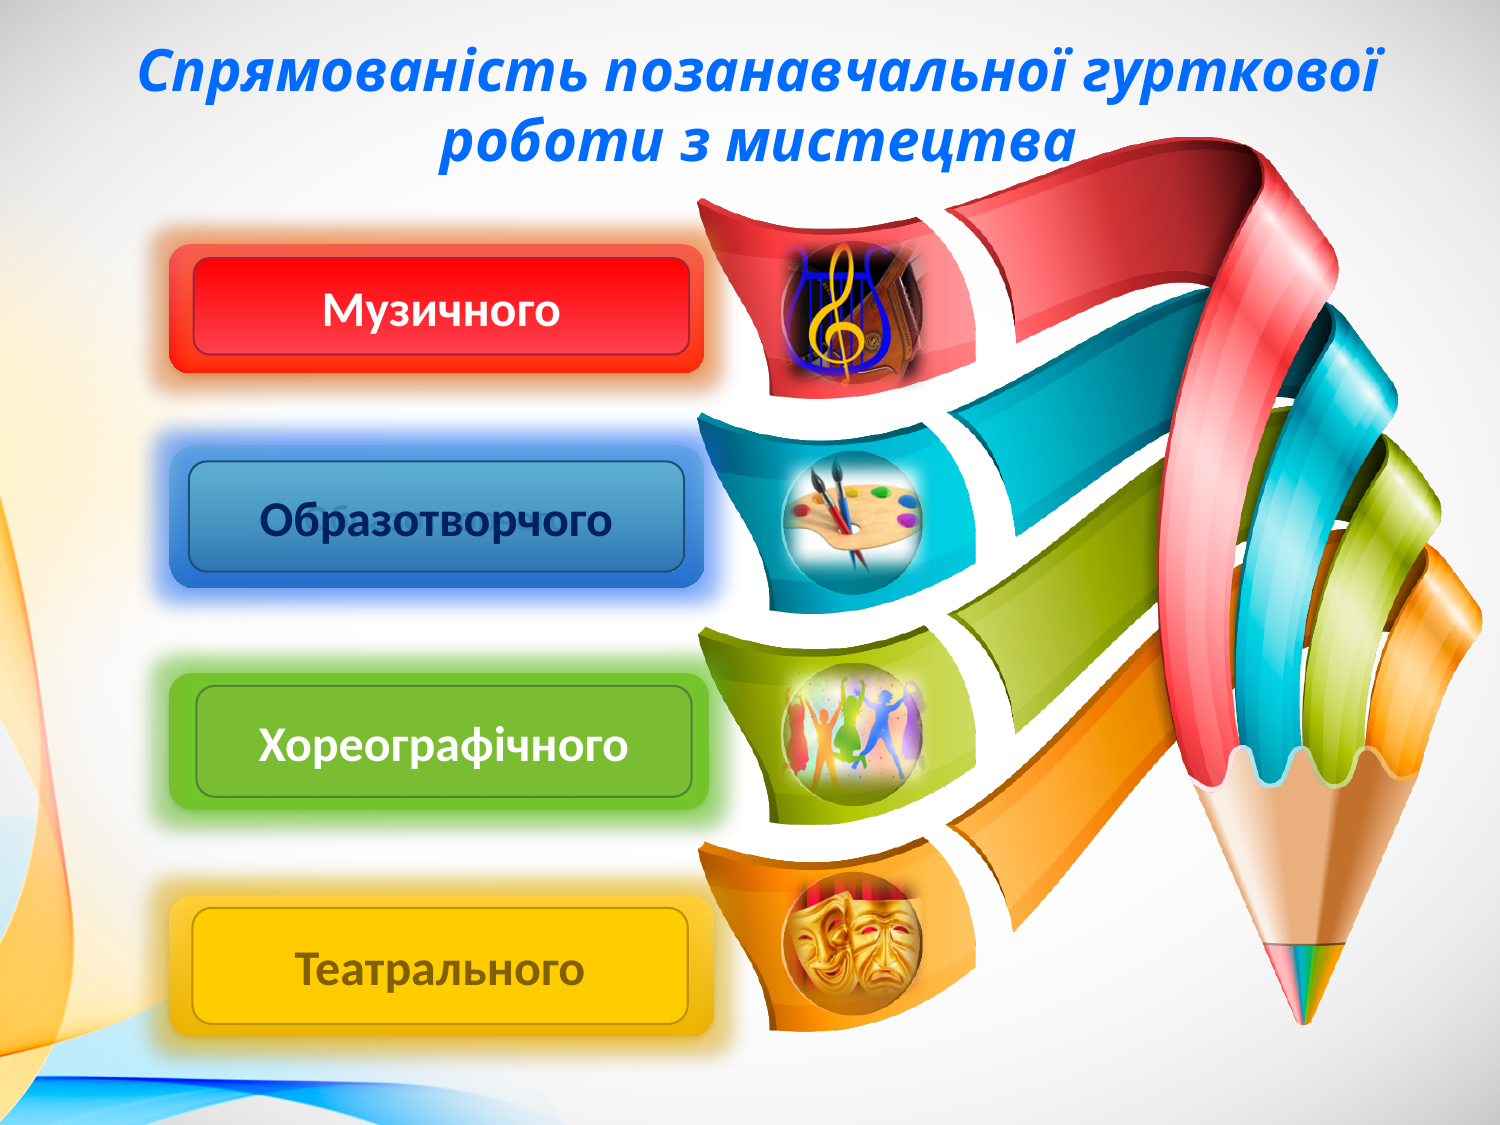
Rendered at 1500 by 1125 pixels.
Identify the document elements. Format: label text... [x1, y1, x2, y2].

text_box Образотворчого [168, 681, 173, 799]
text_box Театрального [191, 906, 658, 1025]
text_box Музичного [192, 257, 658, 356]
picture [0, 0, 1500, 1125]
text_box Спрямованість позанавчальної гурткової роботи з мистецтва [45, 26, 1472, 181]
text_box Образотворчого [187, 460, 658, 573]
text_box Хореографічного [195, 684, 658, 798]
